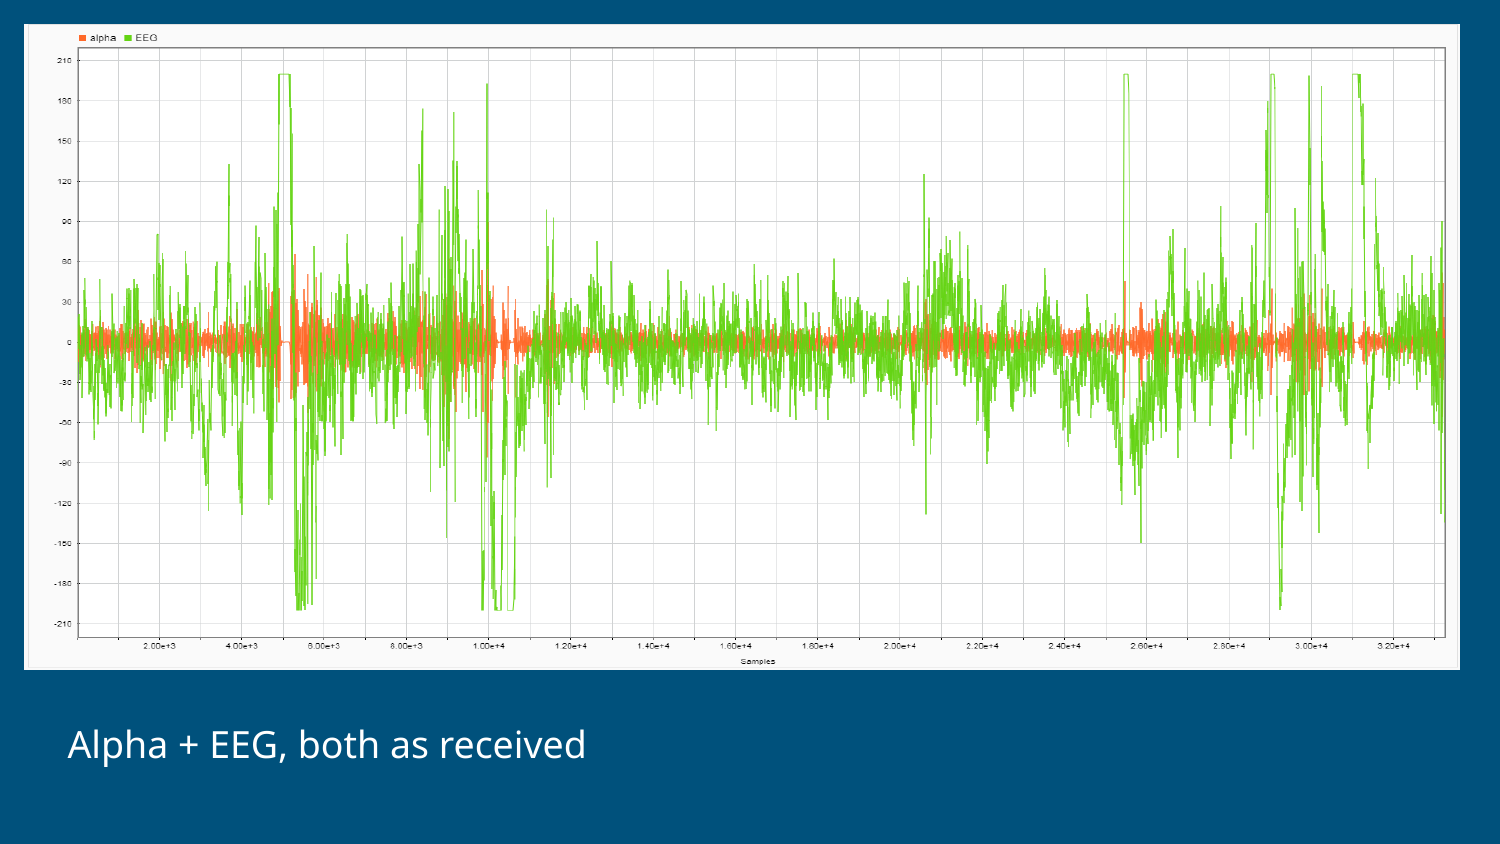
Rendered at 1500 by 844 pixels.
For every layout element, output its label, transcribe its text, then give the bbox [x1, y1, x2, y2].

list Alpha + EEG, both as received [52, 694, 1037, 793]
picture [25, 25, 1459, 669]
